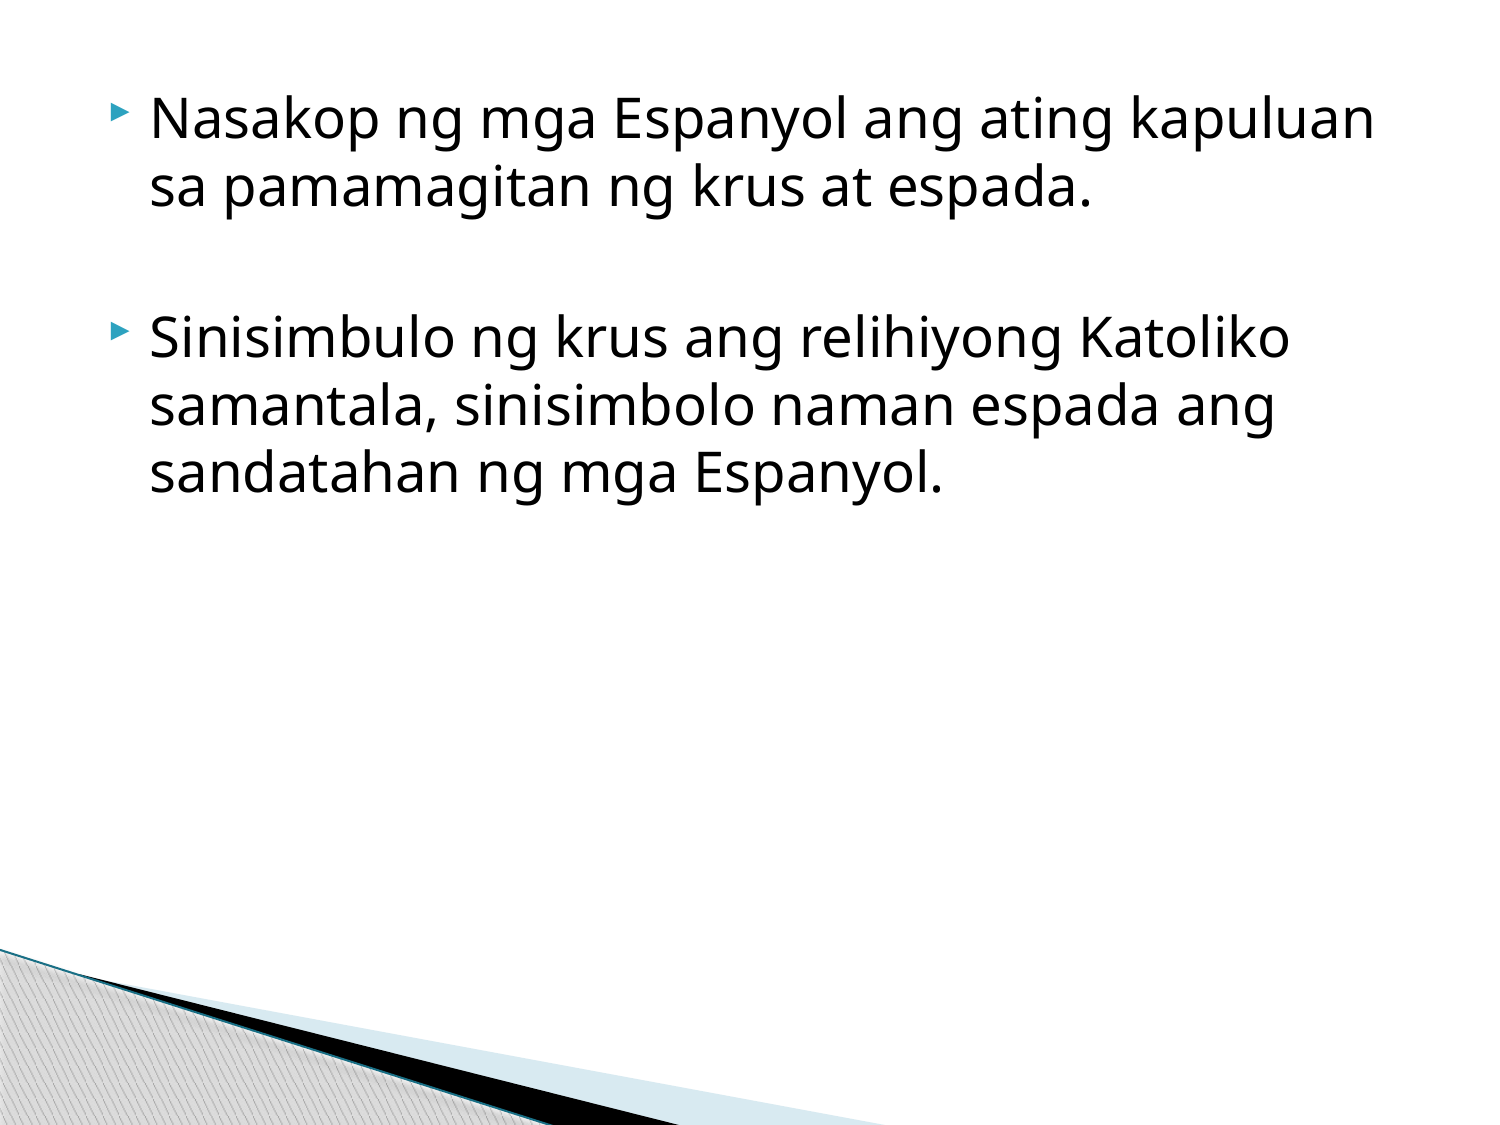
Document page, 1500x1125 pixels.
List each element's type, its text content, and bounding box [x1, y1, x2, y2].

list Nasakop ng mga Espanyol ang ating kapuluan sa pamamagitan ng krus at espada. Sinisimbulo ng krus ang relihiyong Katoliko samantala, sinisimbolo naman espada ang sandatahan ng mga Espanyol. [75, 75, 1425, 986]
